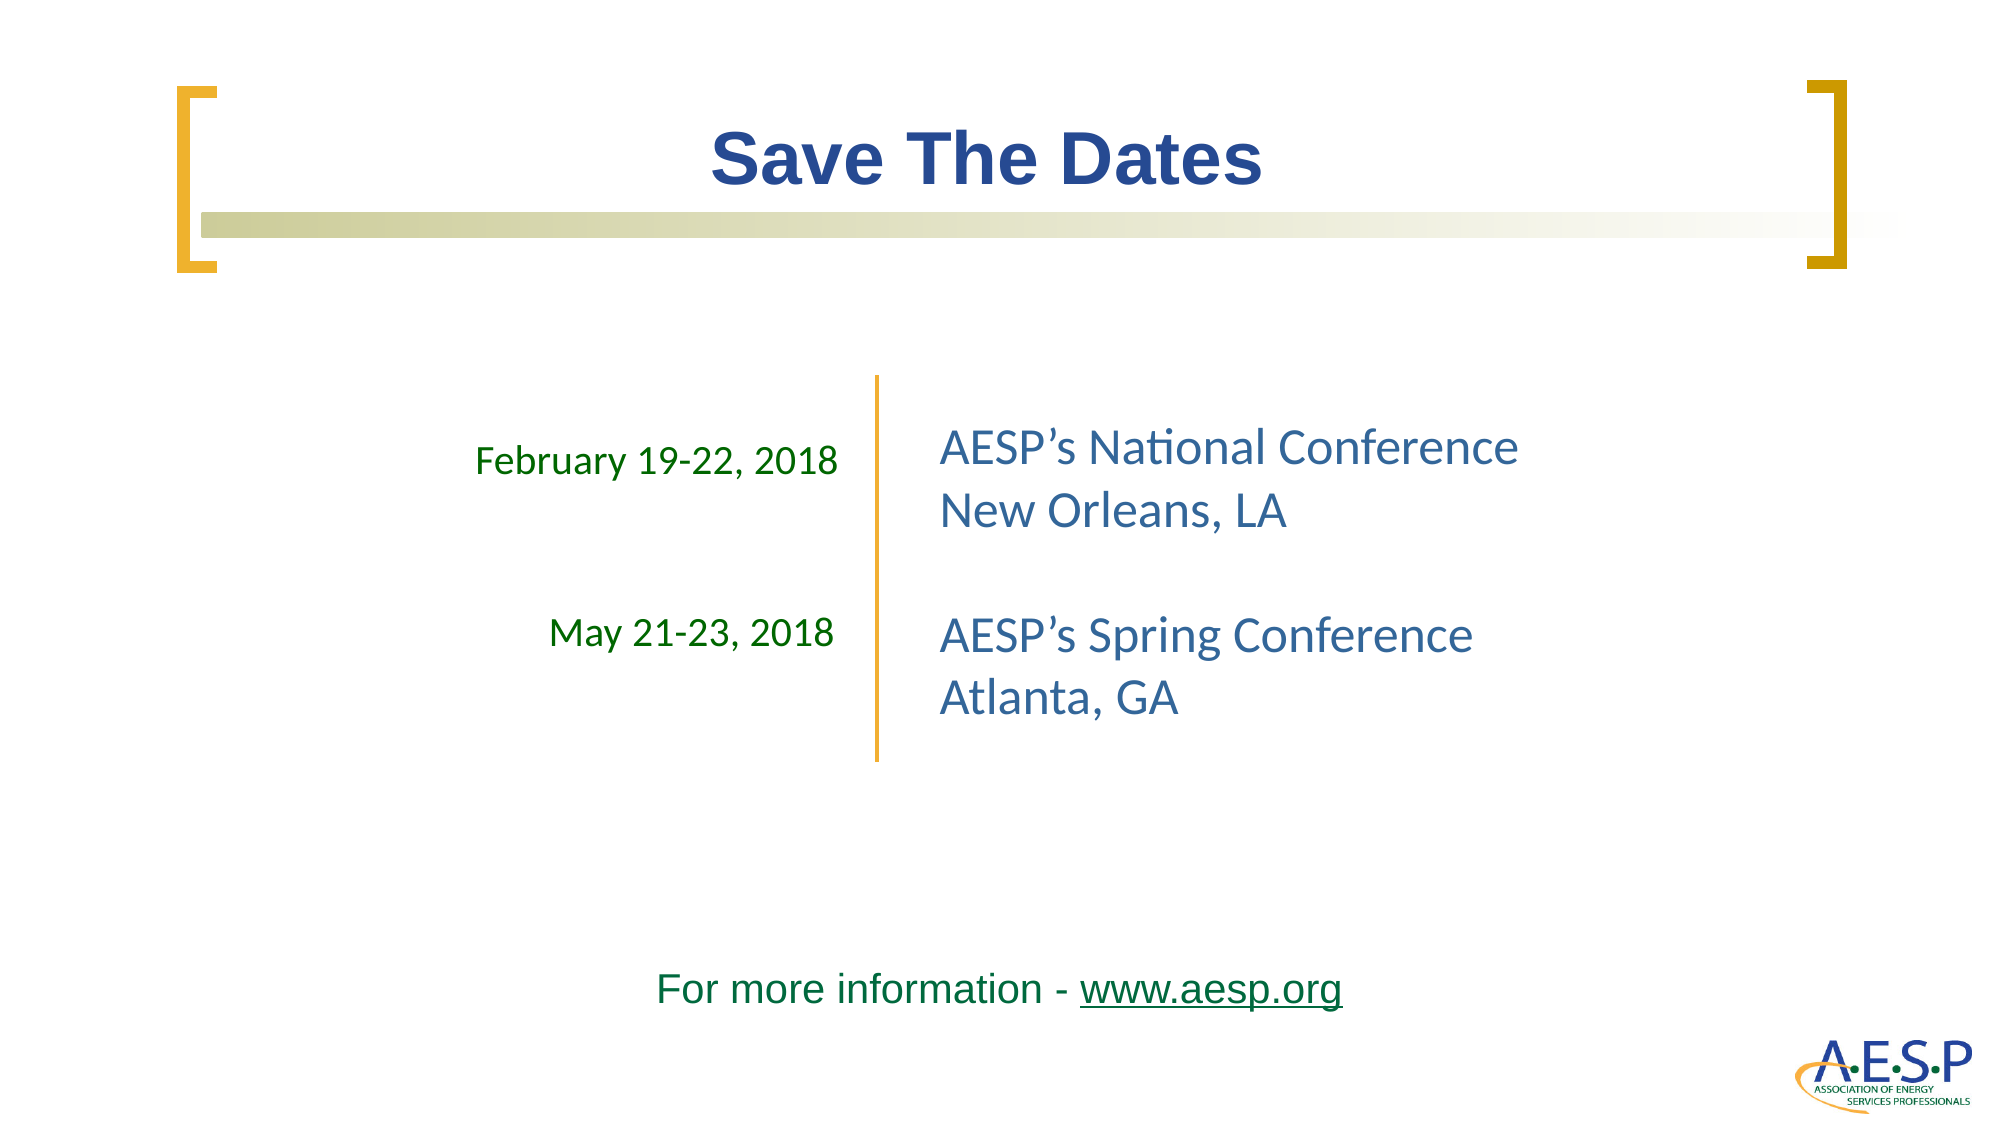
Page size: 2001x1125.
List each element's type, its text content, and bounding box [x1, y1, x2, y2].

text_box February 19-22, 2018 [460, 425, 855, 491]
text_box Save The Dates [349, 101, 1625, 208]
picture [1795, 1040, 1972, 1114]
text_box May 21-23, 2018 [534, 596, 850, 662]
text_box For more information - www.aesp.org [514, 954, 1485, 1020]
text_box AESP’s National Conference New Orleans, LA AESP’s Spring Conference Atlanta, GA [924, 243, 1750, 943]
